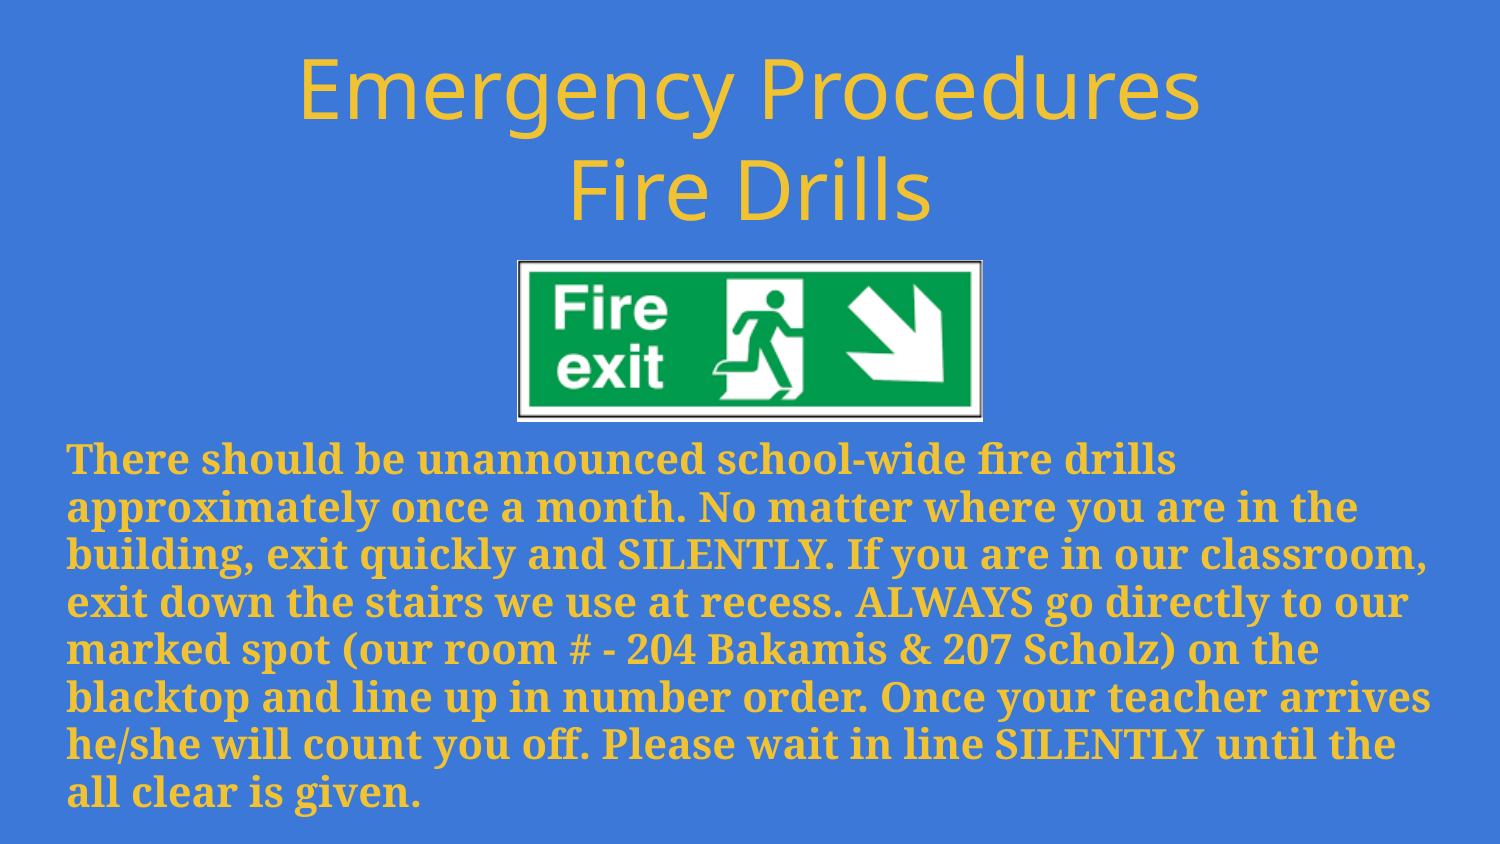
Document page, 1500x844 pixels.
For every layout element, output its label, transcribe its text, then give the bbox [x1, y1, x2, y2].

picture [516, 259, 984, 423]
list There should be unannounced school-wide fire drills approximately once a month. No matter where you are in the building, exit quickly and SILENTLY. If you are in our classroom, exit down the stairs we use at recess. ALWAYS go directly to our marked spot (our room # - 204 Bakamis & 207 Scholz) on the blacktop and line up in number order. Once your teacher arrives he/she will count you off. Please wait in line SILENTLY until the all clear is given. [51, 421, 1449, 784]
title Emergency Procedures Fire Drills [61, 21, 1439, 158]
